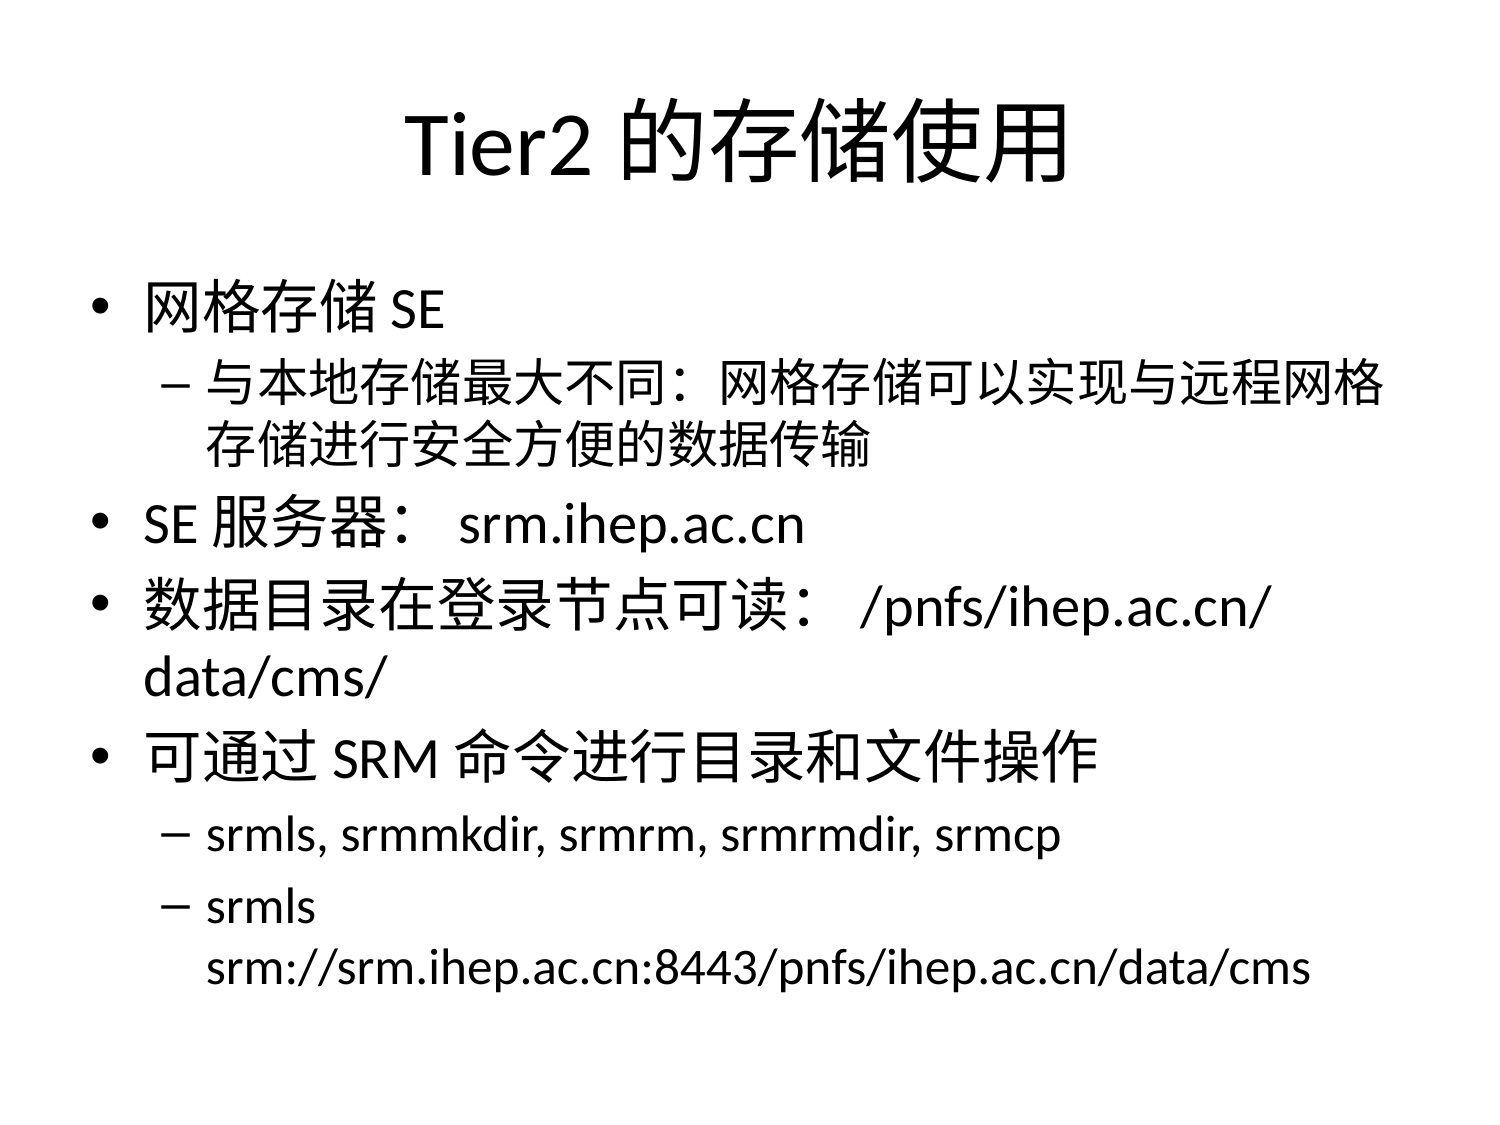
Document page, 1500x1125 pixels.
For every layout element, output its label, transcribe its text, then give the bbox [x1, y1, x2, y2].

list 网格存储SE 与本地存储最大不同：网格存储可以实现与远程网格存储进行安全方便的数据传输 SE服务器：srm.ihep.ac.cn 数据目录在登录节点可读：/pnfs/ihep.ac.cn/data/cms/ 可通过SRM命令进行目录和文件操作 srmls, srmmkdir, srmrm, srmrmdir, srmcp srmls srm://srm.ihep.ac.cn:8443/pnfs/ihep.ac.cn/data/cms [75, 262, 1425, 1005]
title Tier2的存储使用 [75, 45, 1425, 233]
